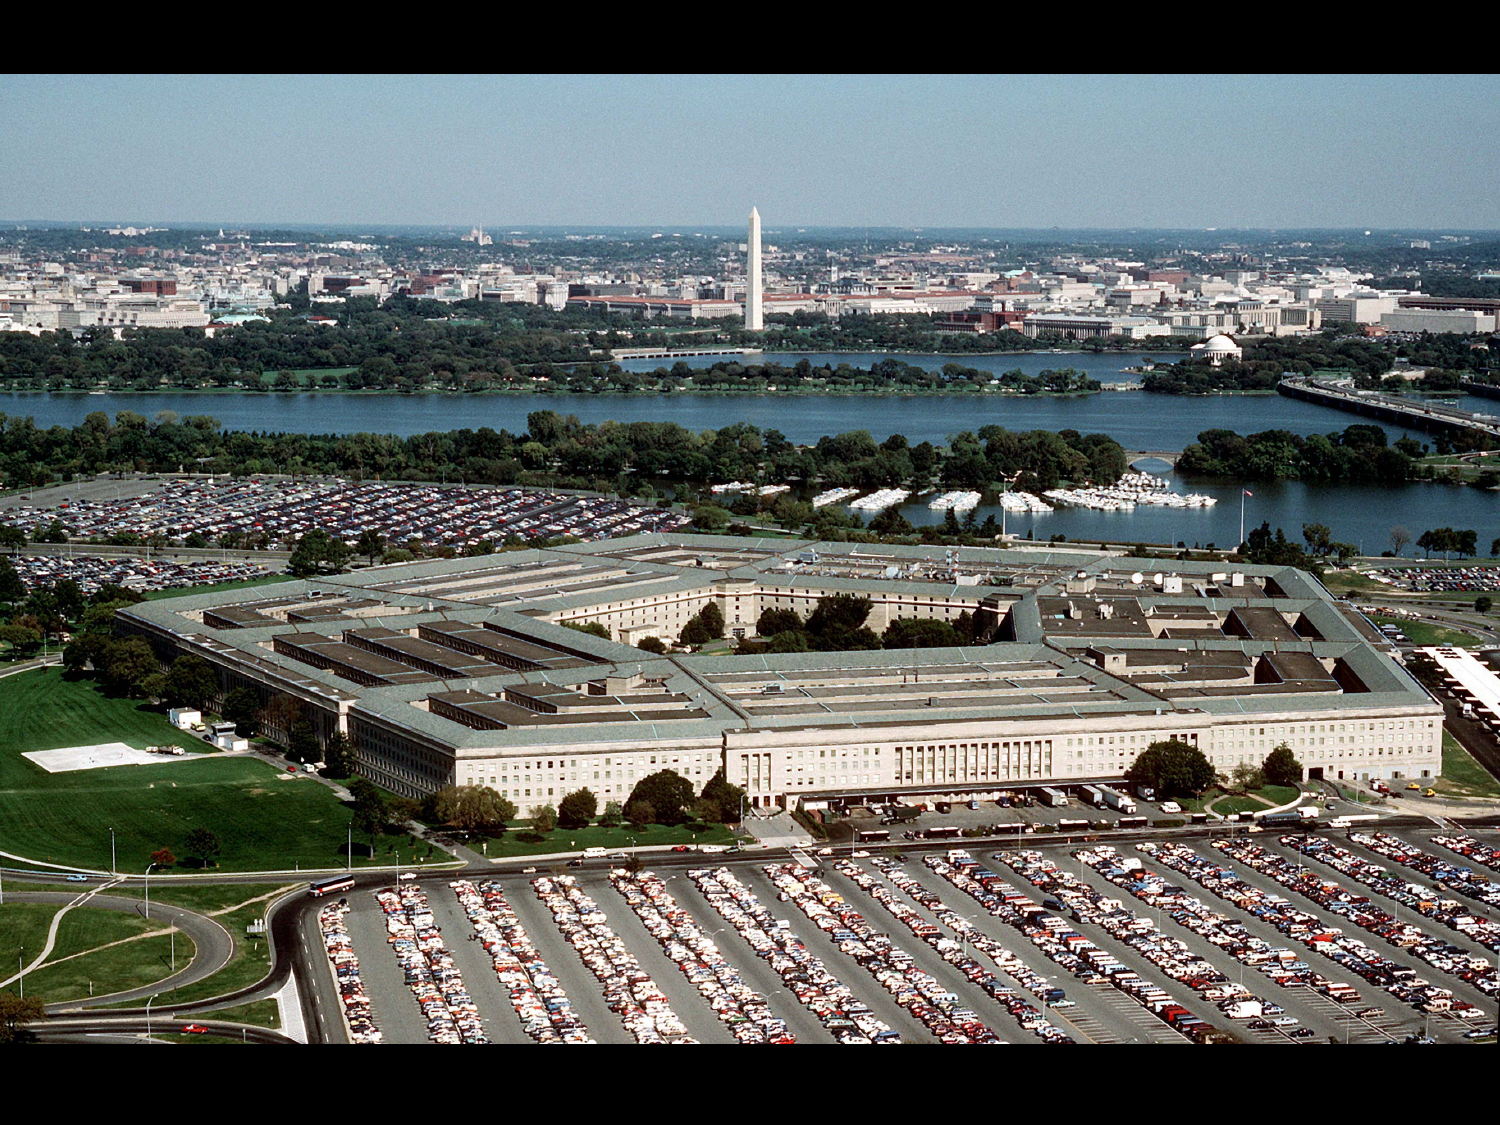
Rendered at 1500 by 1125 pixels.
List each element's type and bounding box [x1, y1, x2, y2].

picture [0, 74, 1500, 1044]
